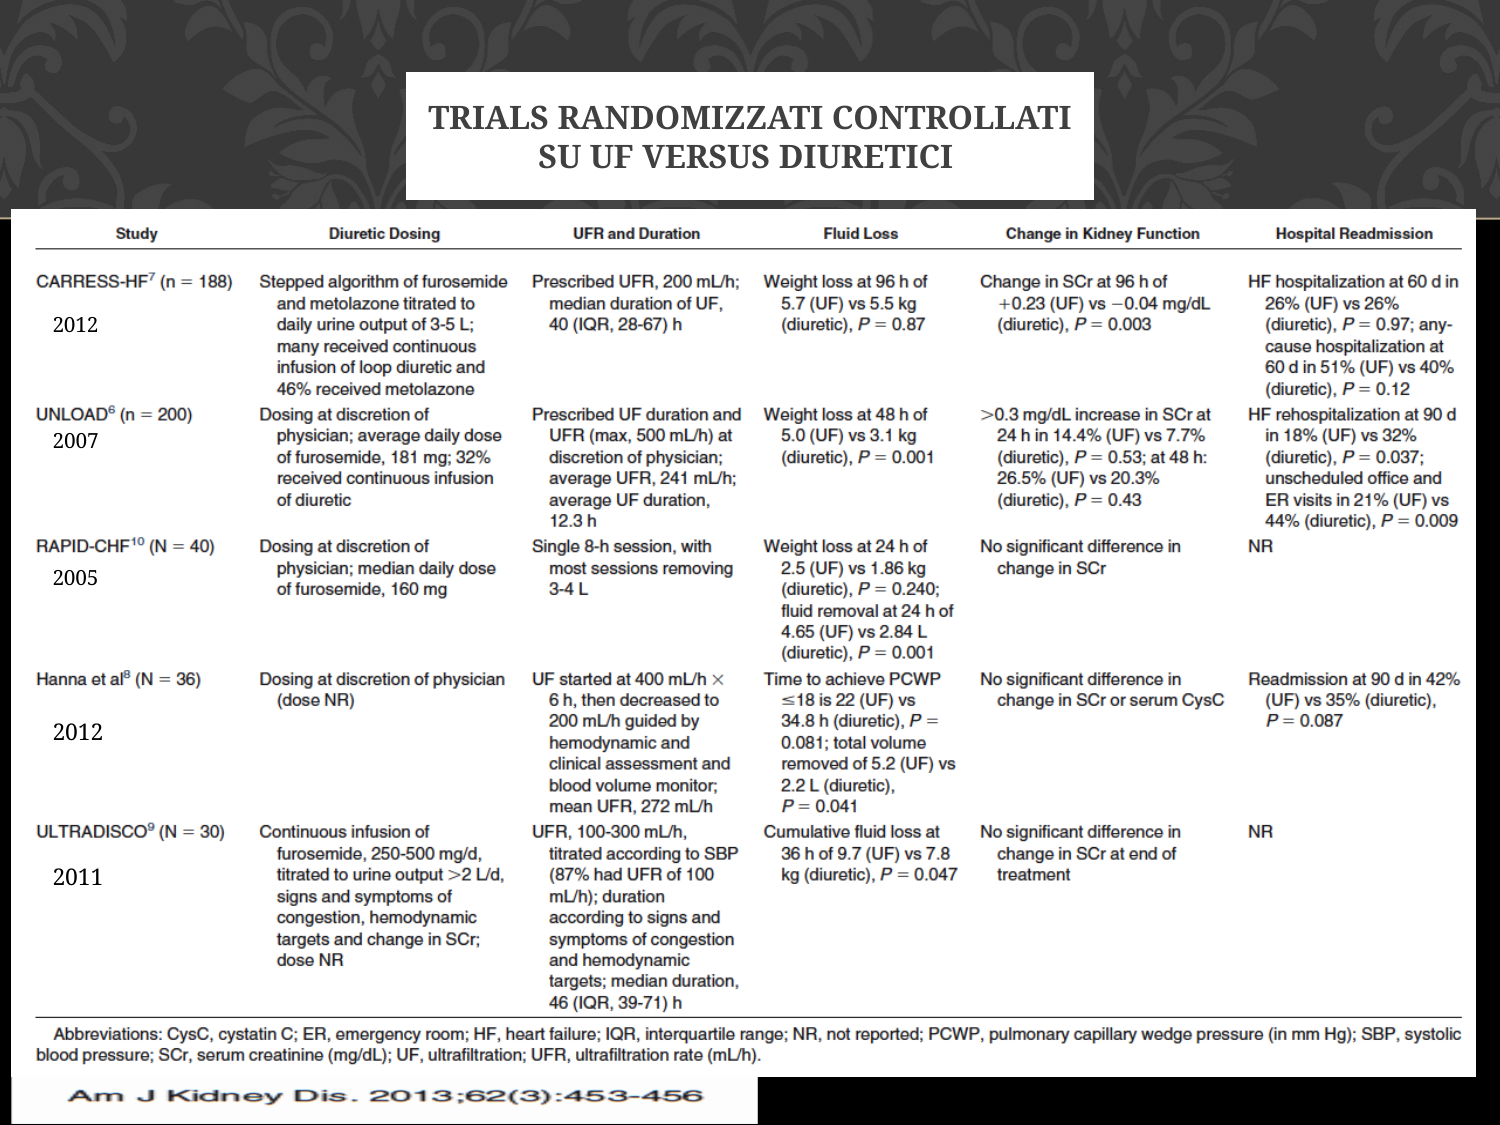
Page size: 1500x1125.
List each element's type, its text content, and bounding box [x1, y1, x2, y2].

picture [10, 209, 1476, 1125]
title Trials randomizzati controllati su UF versus diuretici [406, 72, 1094, 200]
